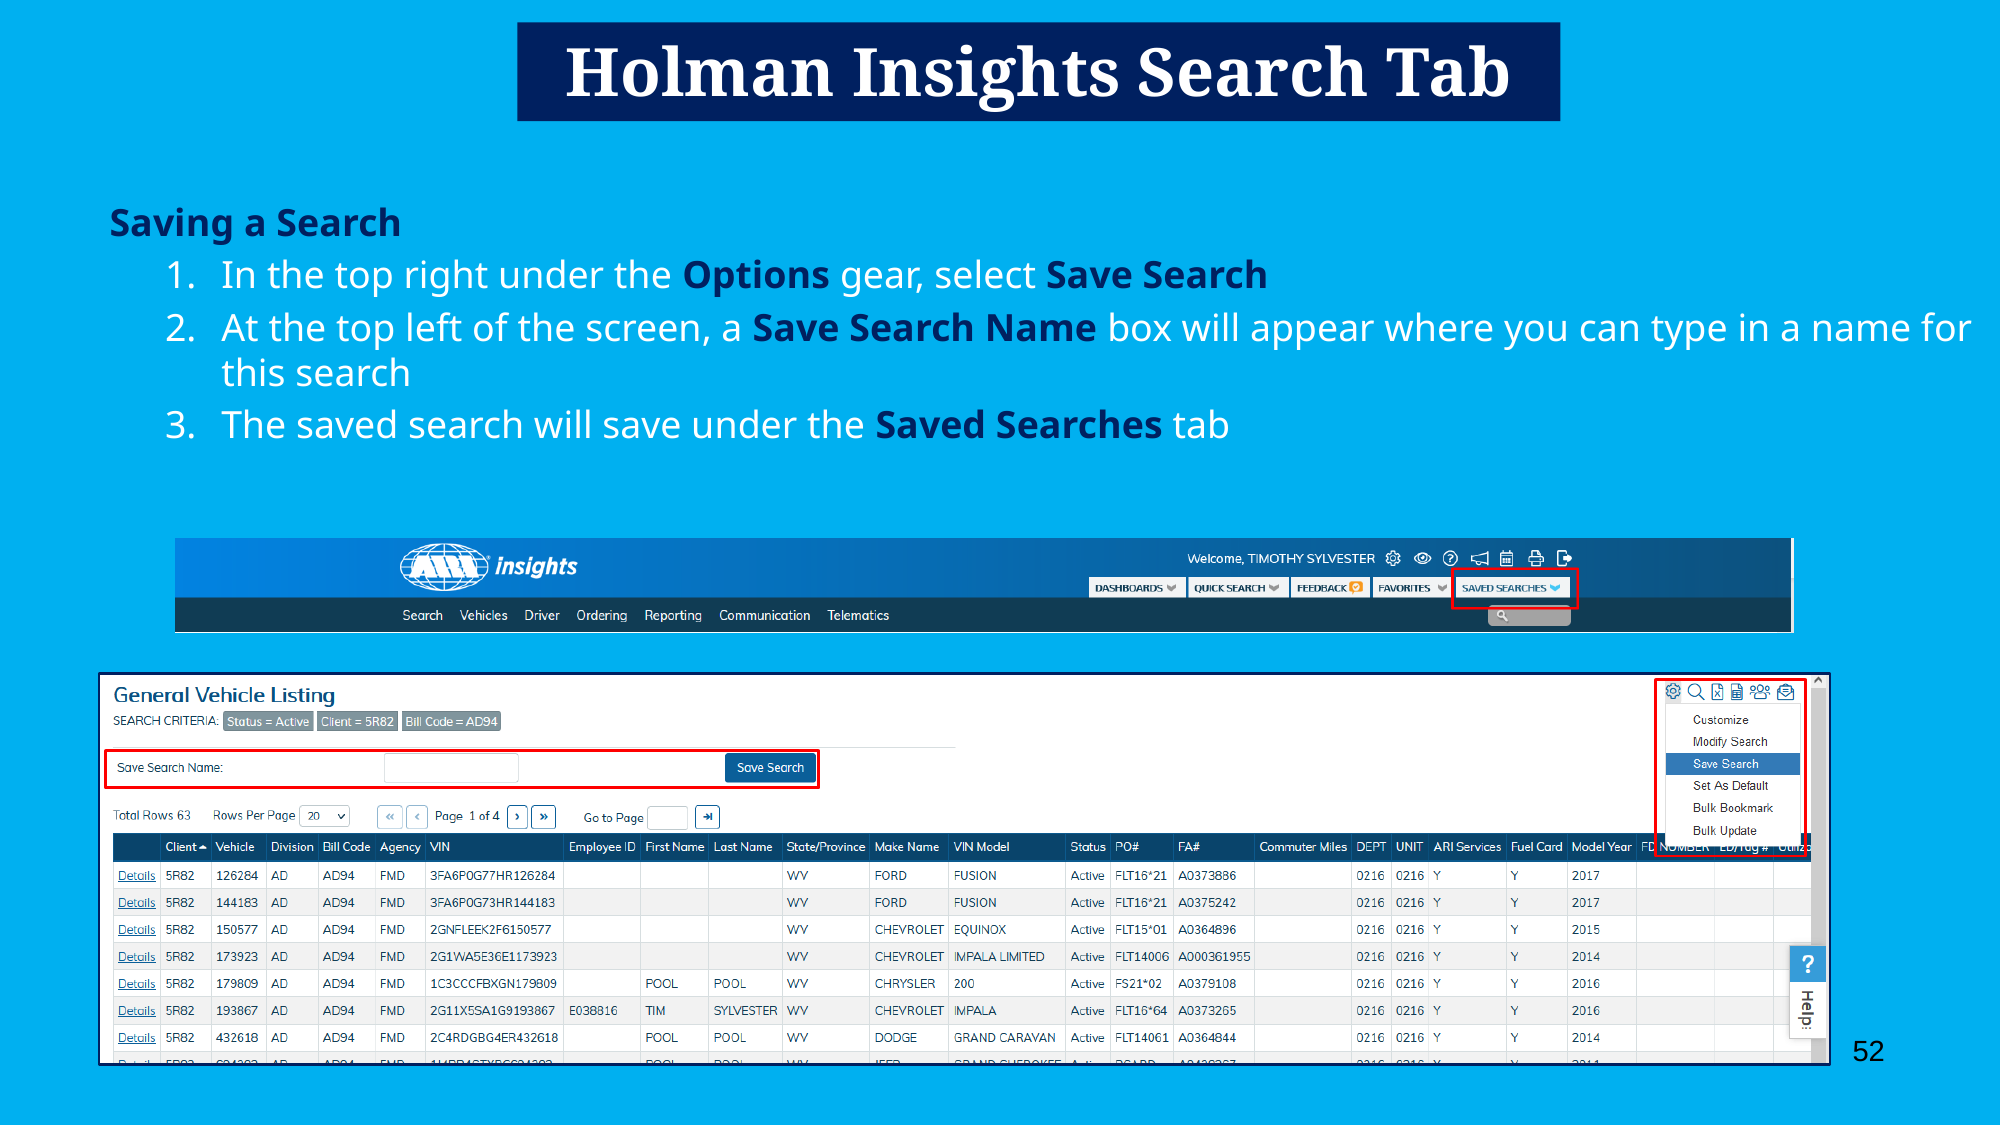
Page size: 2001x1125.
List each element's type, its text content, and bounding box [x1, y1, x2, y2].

slide_number 52 [1433, 1024, 1900, 1103]
subtitle Saving a Search In the top right under the Options gear, select Save Search At the top left of the screen, a Save Search Name box will appear where you can type in a name for this search The saved search will save under the Saved Searches tab [0, 191, 2000, 826]
picture [99, 674, 1830, 1064]
picture [176, 539, 1793, 632]
title Holman Insights Search Tab [517, 22, 1561, 122]
